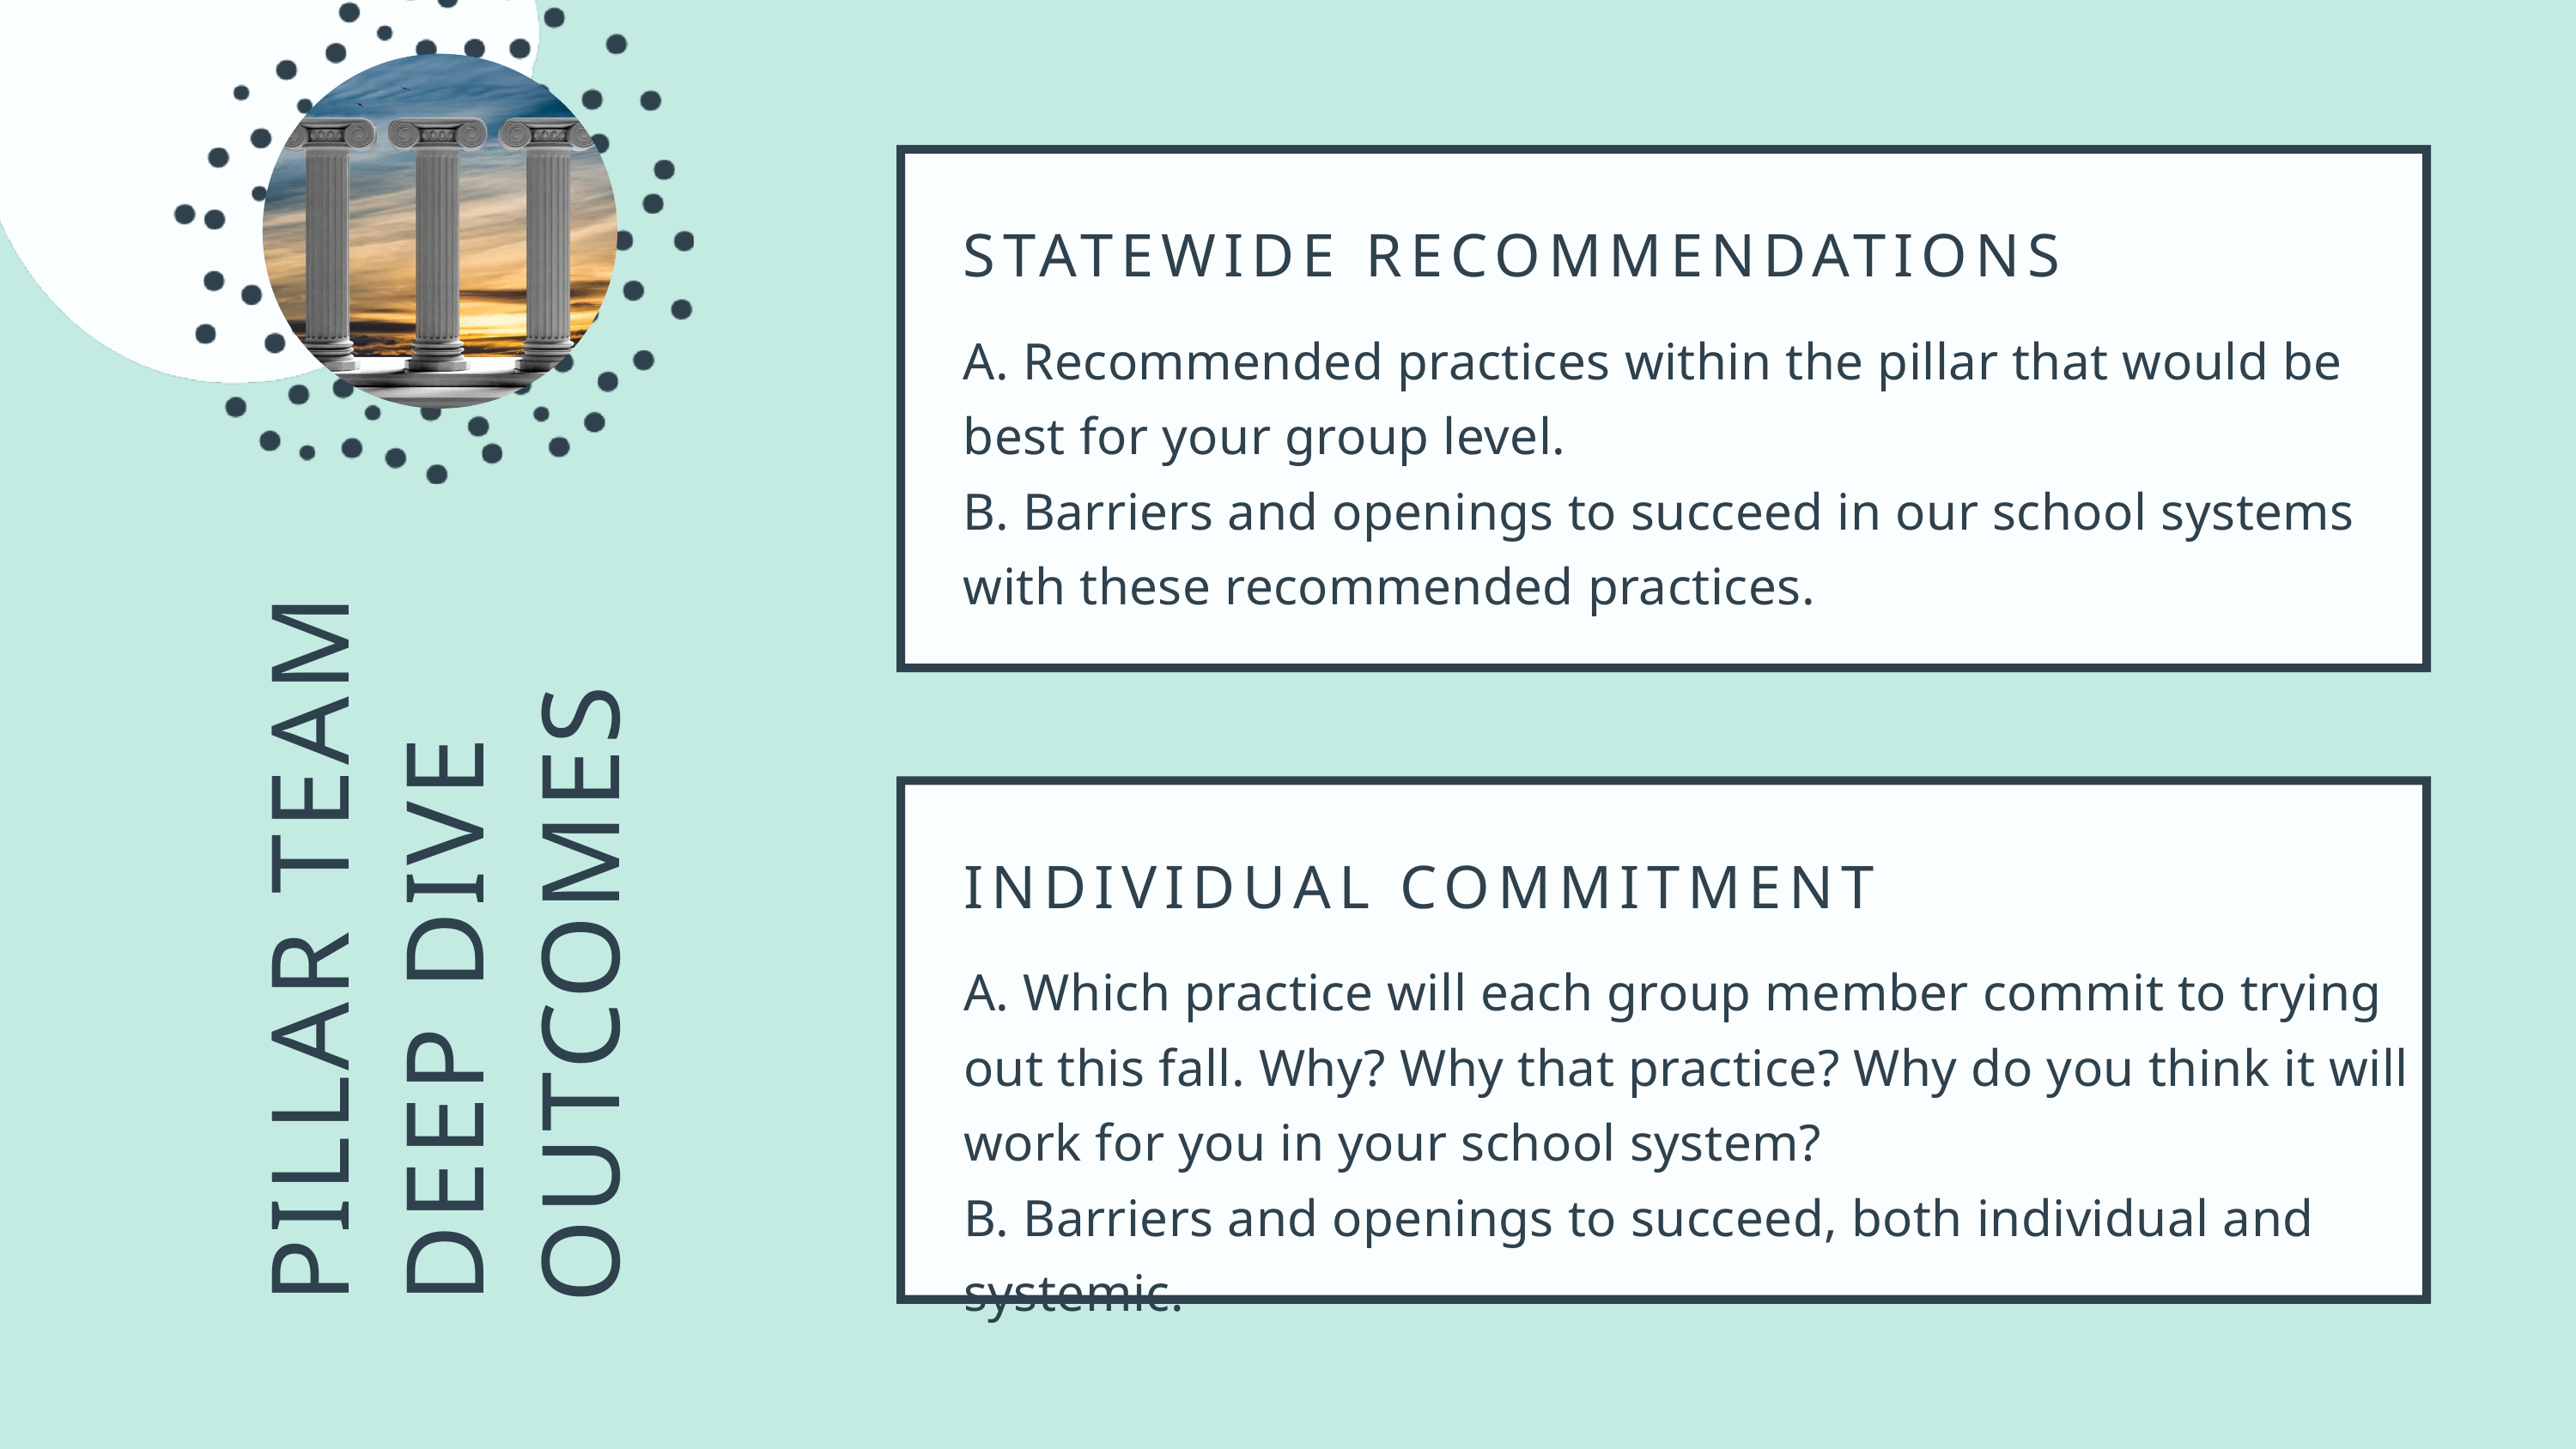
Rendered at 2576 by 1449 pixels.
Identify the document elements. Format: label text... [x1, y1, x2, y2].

text_box PILLAR TEAM DEEP DIVE OUTCOMES [234, 492, 641, 1304]
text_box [963, 844, 2432, 1236]
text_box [896, 776, 2432, 1304]
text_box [896, 144, 2432, 673]
picture [0, 0, 695, 485]
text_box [262, 53, 618, 409]
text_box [963, 213, 2365, 604]
